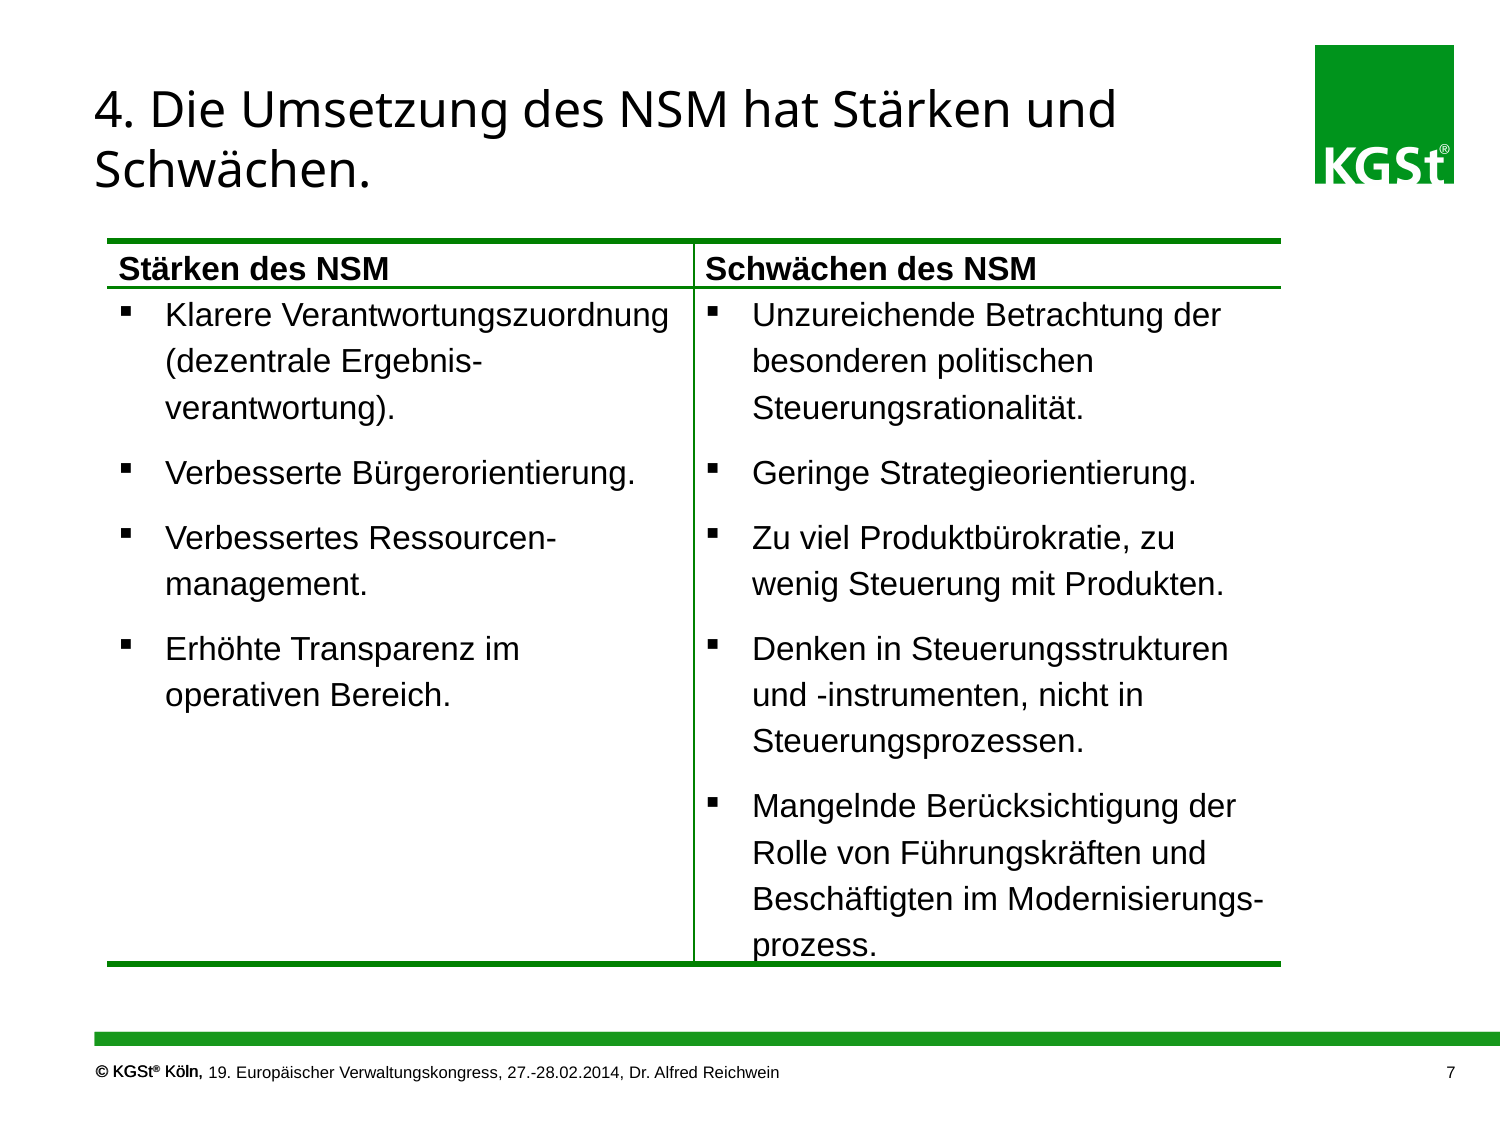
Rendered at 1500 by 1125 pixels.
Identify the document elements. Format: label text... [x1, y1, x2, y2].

slide_number 7 [1278, 1058, 1456, 1086]
table_cell Unzureichende Betrachtung der besonderen politischen Steuerungsrationalität. Geringe Strategieorientierung. Zu viel Produktbürokratie, zu wenig Steuerung mit Produkten. Denken in Steuerungsstrukturen und -instrumenten, nicht in Steuerungsprozessen. Mangelnde Berücksichtigung der Rolle von Führungskräften und Beschäftigten im Modernisierungs-prozess. [695, 289, 1281, 961]
picture [1316, 45, 1454, 186]
title 4. Die Umsetzung des NSM hat Stärken und Schwächen. [94, 45, 1316, 205]
table_header Stärken des NSM [107, 244, 693, 286]
footer 19. Europäischer Verwaltungskongress, 27.-28.02.2014, Dr. Alfred Reichwein [202, 1058, 1266, 1086]
table_cell Klarere Verantwortungszuordnung (dezentrale Ergebnis-verantwortung). Verbesserte Bürgerorientierung. Verbessertes Ressourcen-management. Erhöhte Transparenz im operativen Bereich. [107, 289, 693, 961]
table_header Schwächen des NSM [695, 244, 1281, 286]
